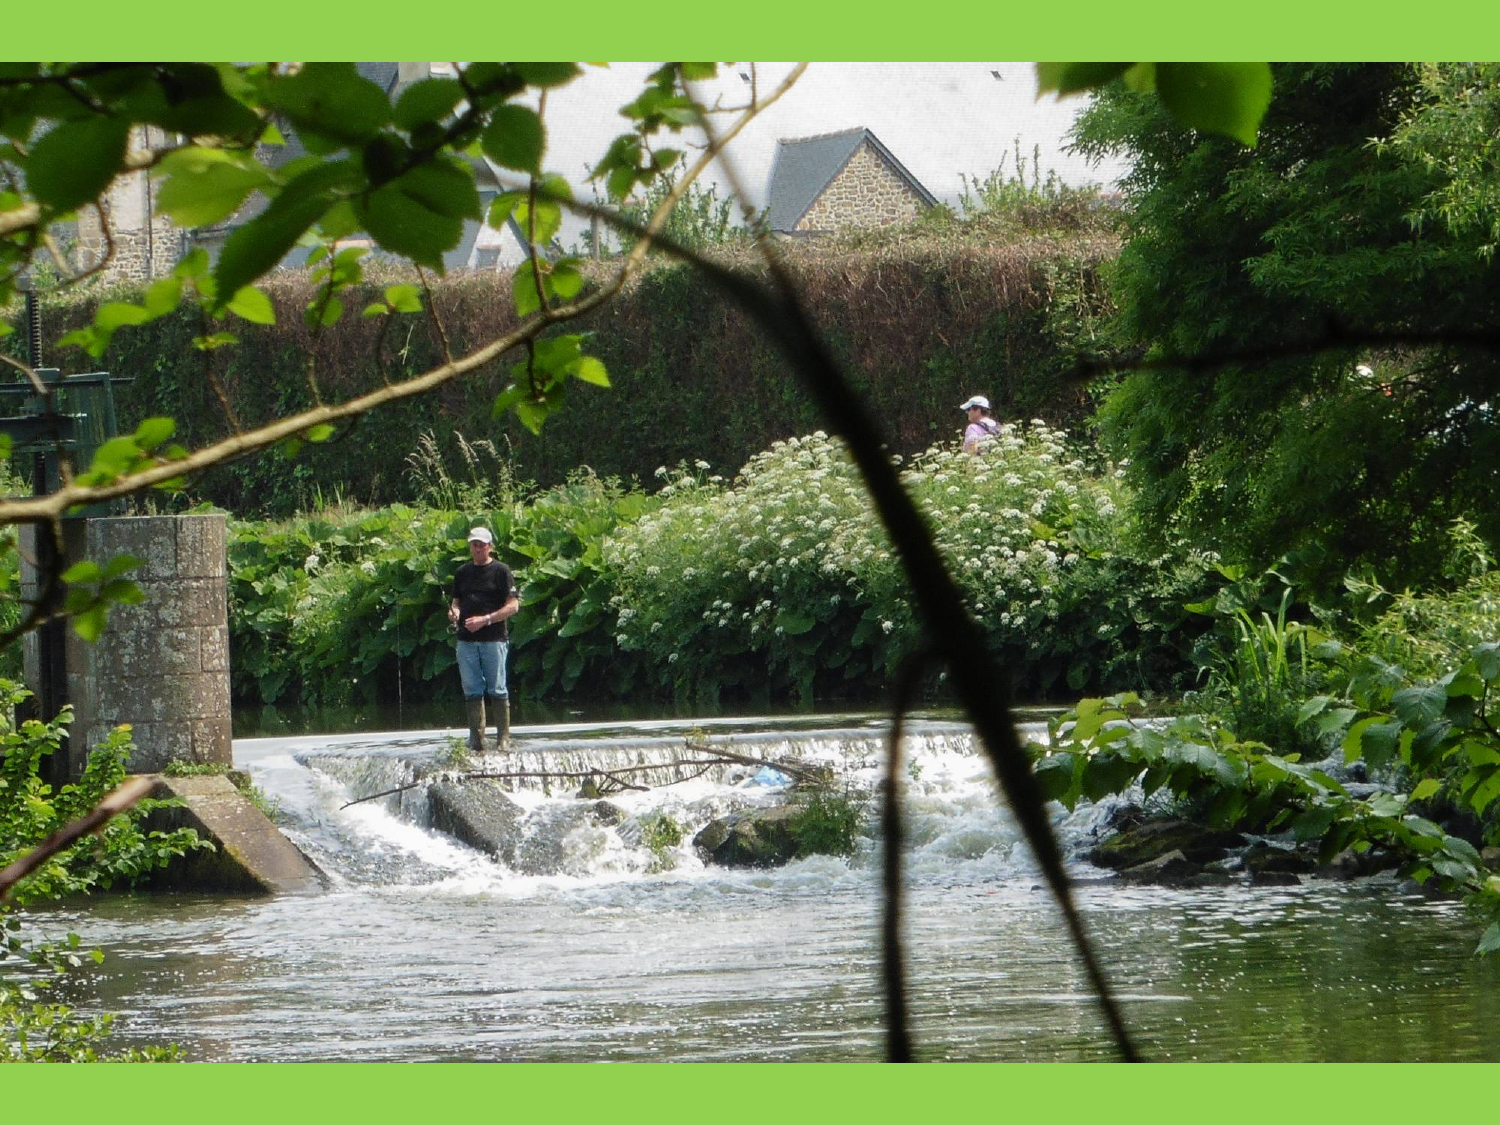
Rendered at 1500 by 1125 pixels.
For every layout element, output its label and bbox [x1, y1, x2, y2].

picture [0, 61, 1500, 1063]
